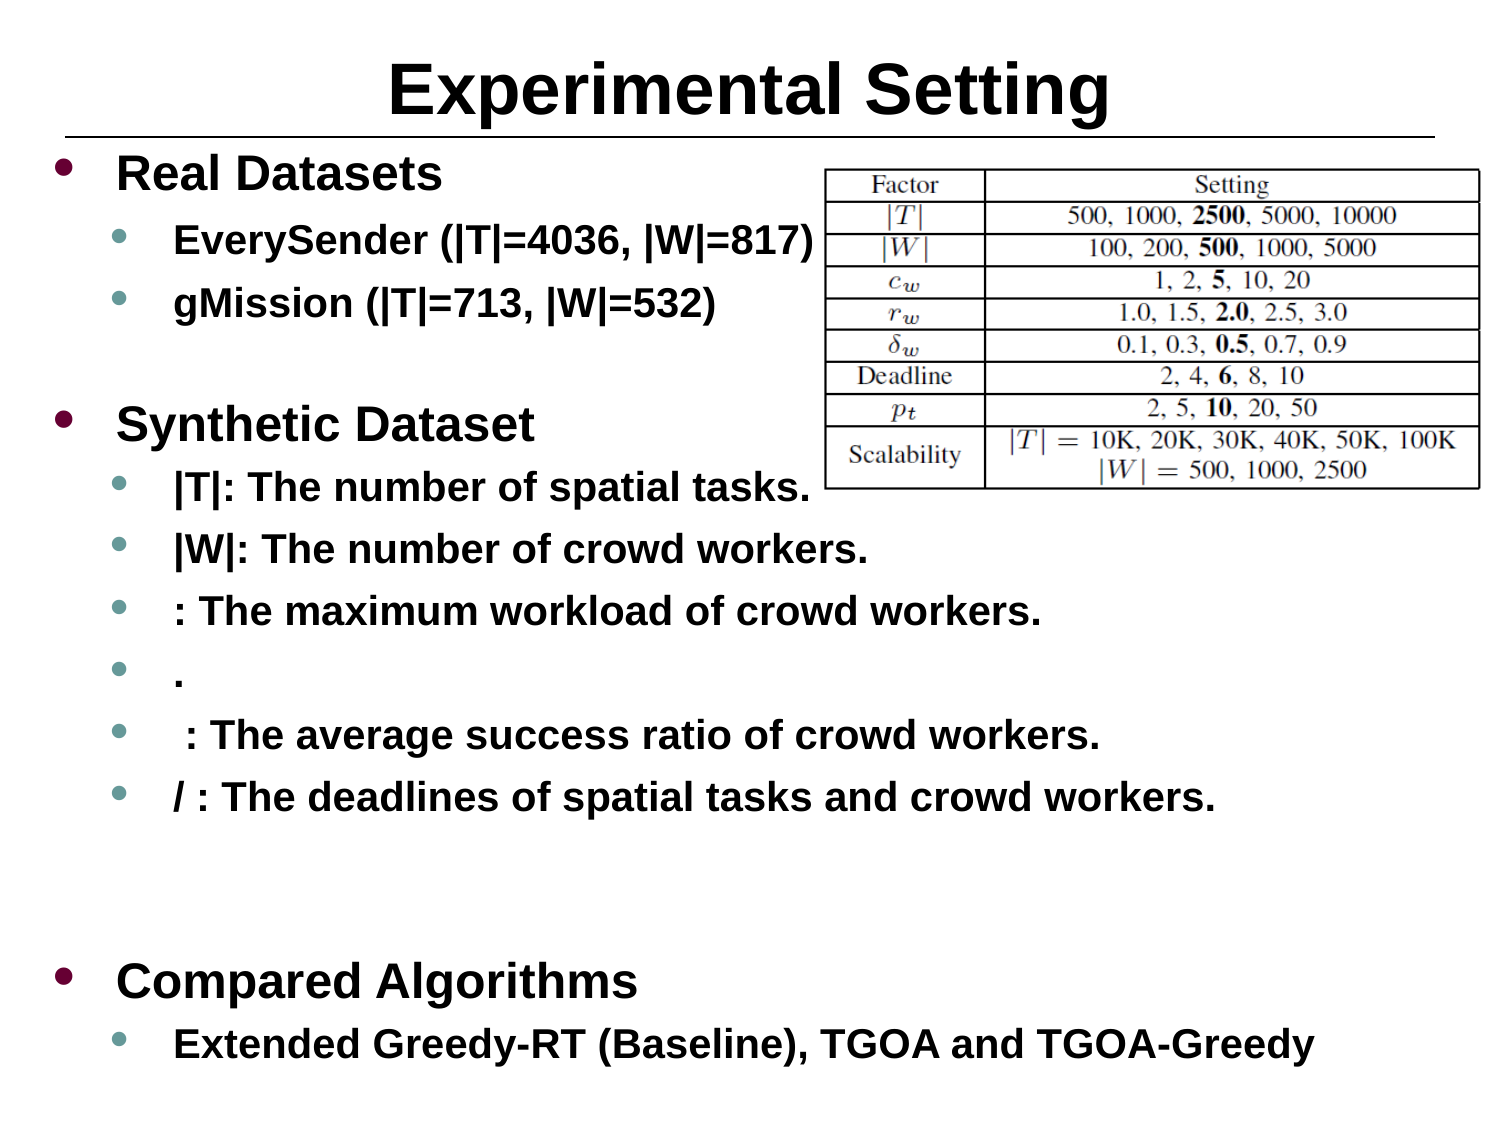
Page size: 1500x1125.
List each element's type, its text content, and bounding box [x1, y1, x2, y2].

picture [820, 162, 1485, 492]
title Experimental Setting [0, 20, 1500, 138]
